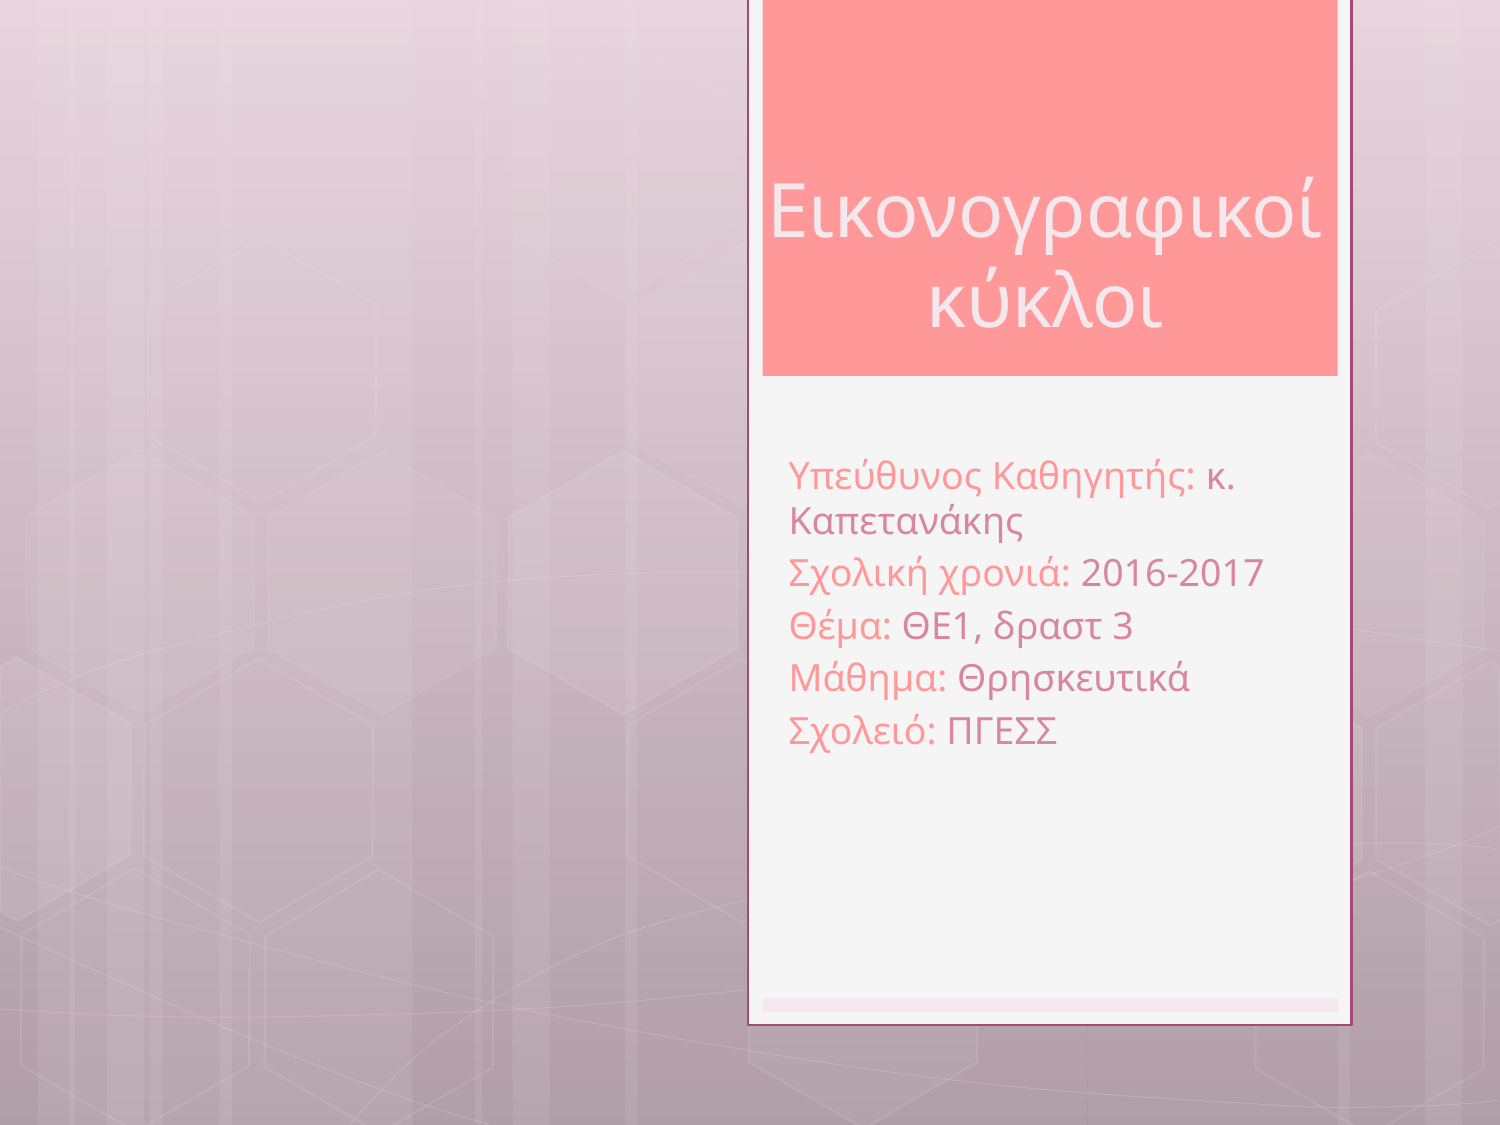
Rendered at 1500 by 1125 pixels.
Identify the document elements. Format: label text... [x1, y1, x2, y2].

subtitle Υπεύθυνος Καθηγητής: κ. Καπετανάκης Σχολική χρονιά: 2016-2017 Θέμα: ΘΕ1, δραστ 3 Μάθημα: Θρησκευτικά Σχολειό: ΠΓΕΣΣ [773, 444, 1320, 933]
title Εικονογραφικοί κύκλοι [750, 66, 1341, 350]
